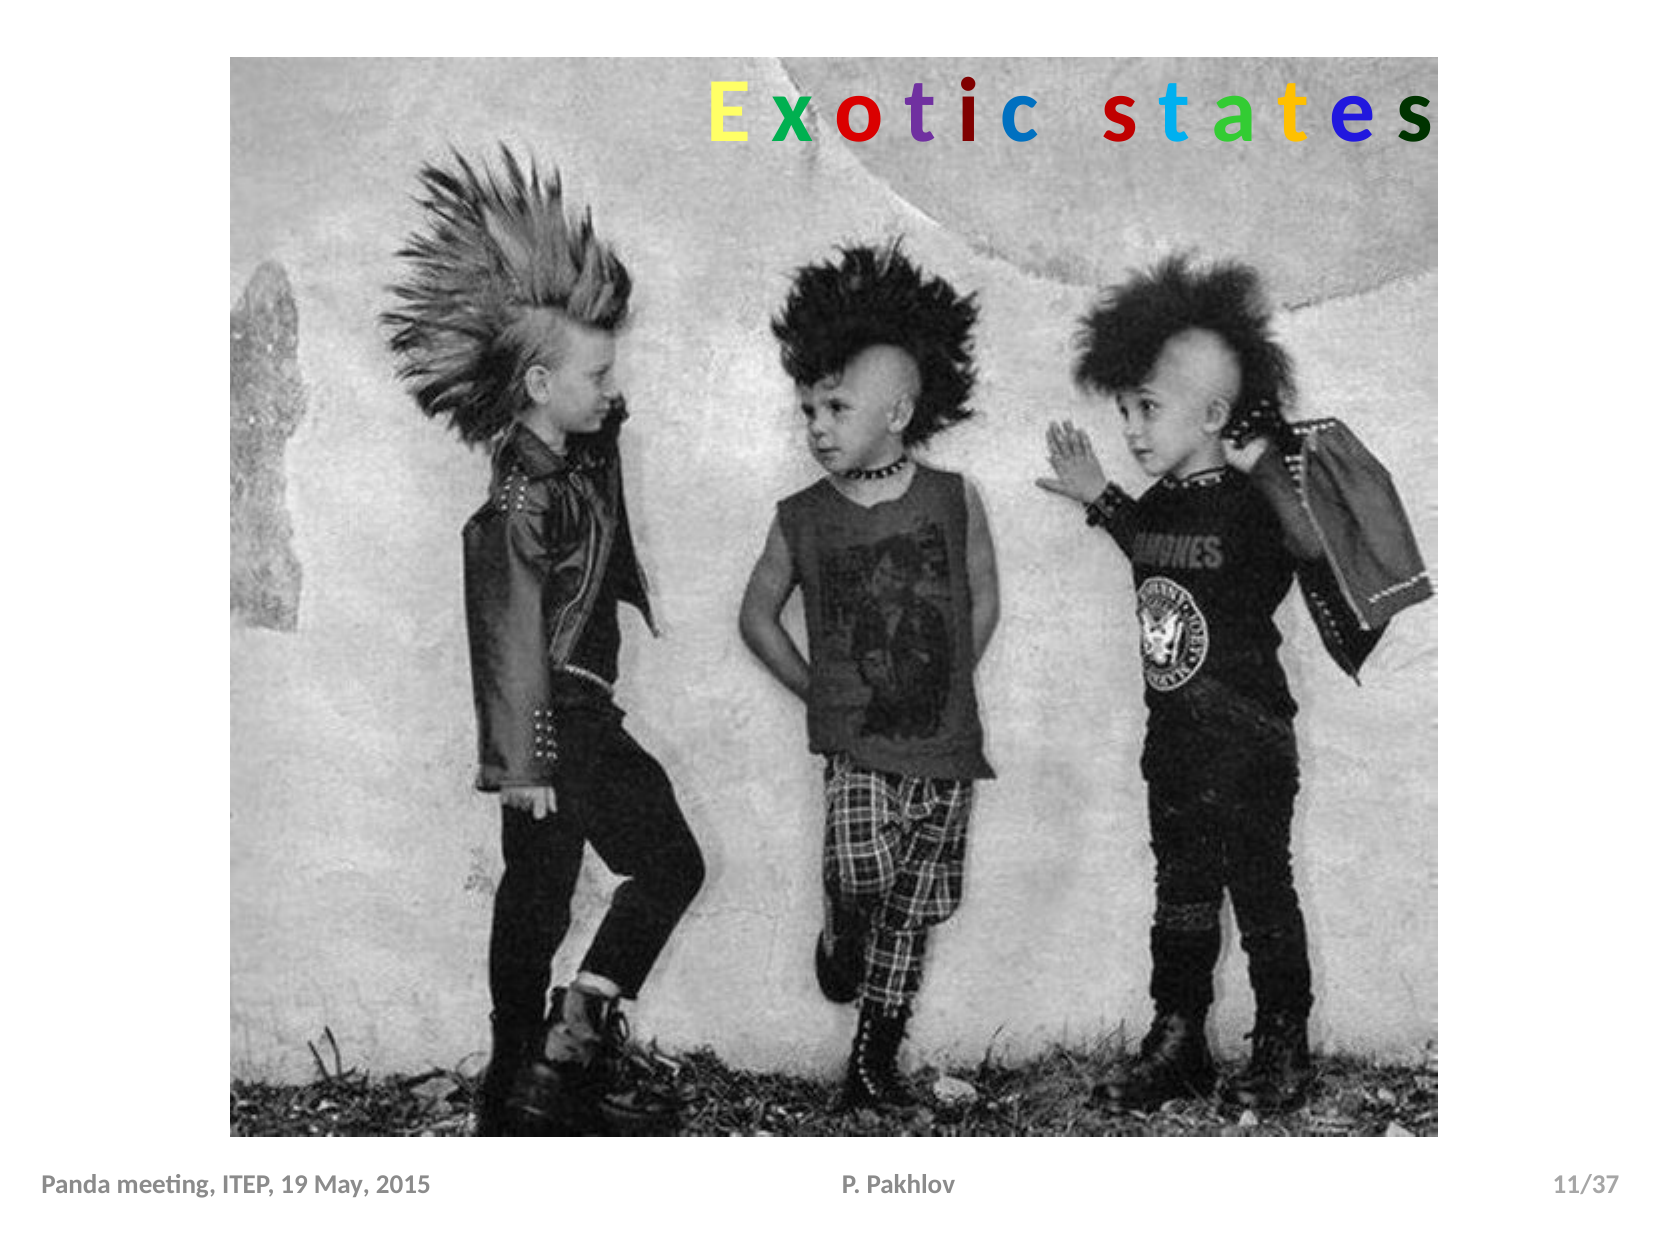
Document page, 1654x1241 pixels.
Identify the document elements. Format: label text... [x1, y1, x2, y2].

slide_number 11/37 [1233, 1159, 1620, 1209]
picture [230, 57, 1438, 1137]
text_box Panda meeting, ITEP, 19 May, 2015 [24, 1160, 495, 1208]
text_box E x o t i c s t a t e s [684, 52, 1456, 170]
text_box P. Pakhlov [663, 1160, 1134, 1208]
